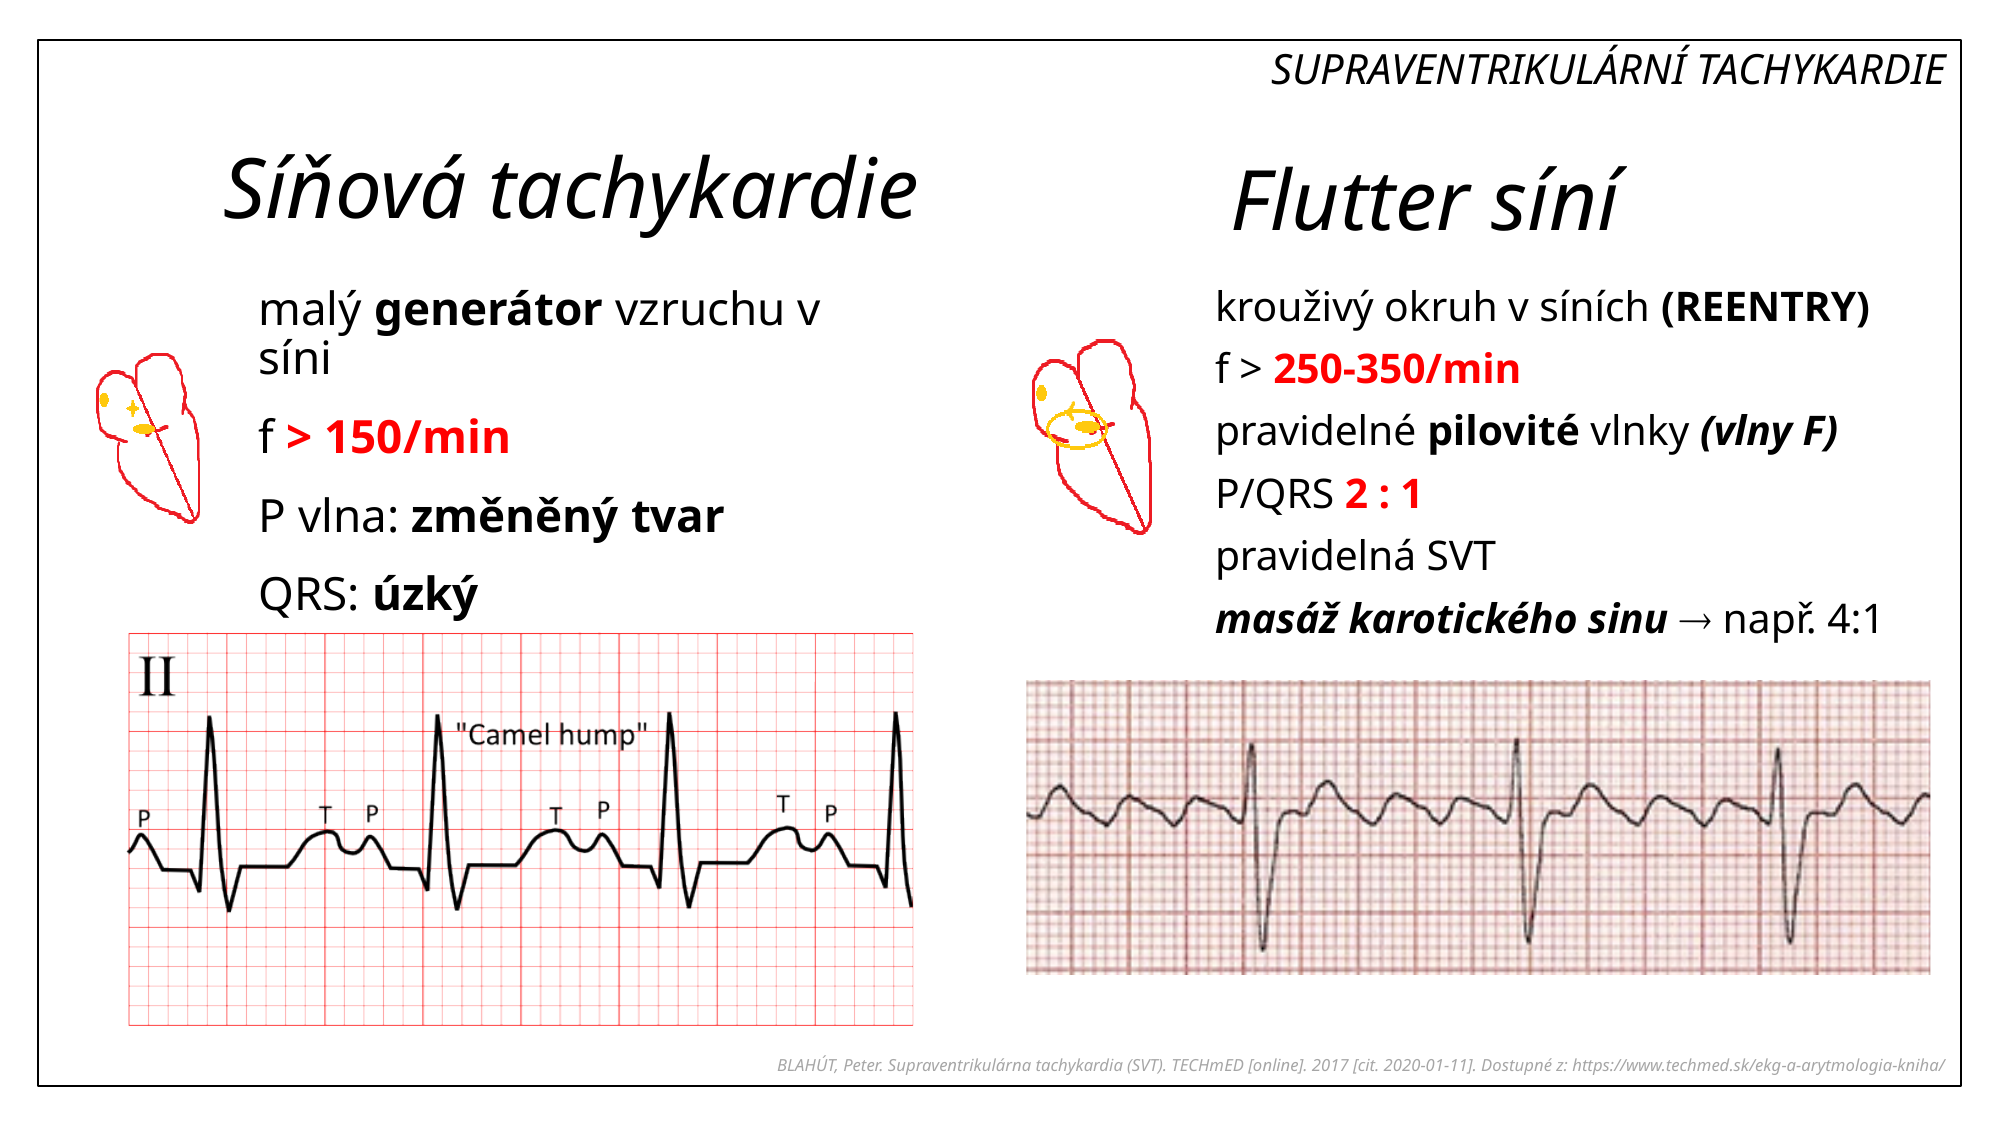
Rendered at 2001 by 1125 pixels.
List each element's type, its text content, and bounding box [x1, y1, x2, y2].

picture [1013, 319, 1190, 546]
title Síňová tachykardie [172, 109, 971, 274]
list SUPRAVENTRIKULÁRNÍ TACHYKARDIE [1252, 40, 1962, 110]
text_box BLAHÚT, Peter. Supraventrikulárna tachykardia (SVT). TECHmED [online]. 2017 [cit. 2020-01-11]. Dostupné z: https://www.techmed.sk/ekg-a-arytmologia-kniha/ [723, 1047, 1962, 1083]
picture [1026, 679, 1931, 976]
text_box krouživý okruh v síních (REENTRY) f > 250-350/min pravidelné pilovité vlnky (vlny F) P/QRS 2 : 1 pravidelná SVT masáž karotického sinu  např. 4:1 [1200, 278, 1909, 678]
picture [74, 327, 231, 538]
text_box Flutter síní [1124, 128, 1726, 279]
picture [114, 613, 914, 1026]
list malý generátor vzruchu v síni f > 150/min P vlna: změněný tvar QRS: úzký [243, 278, 900, 611]
